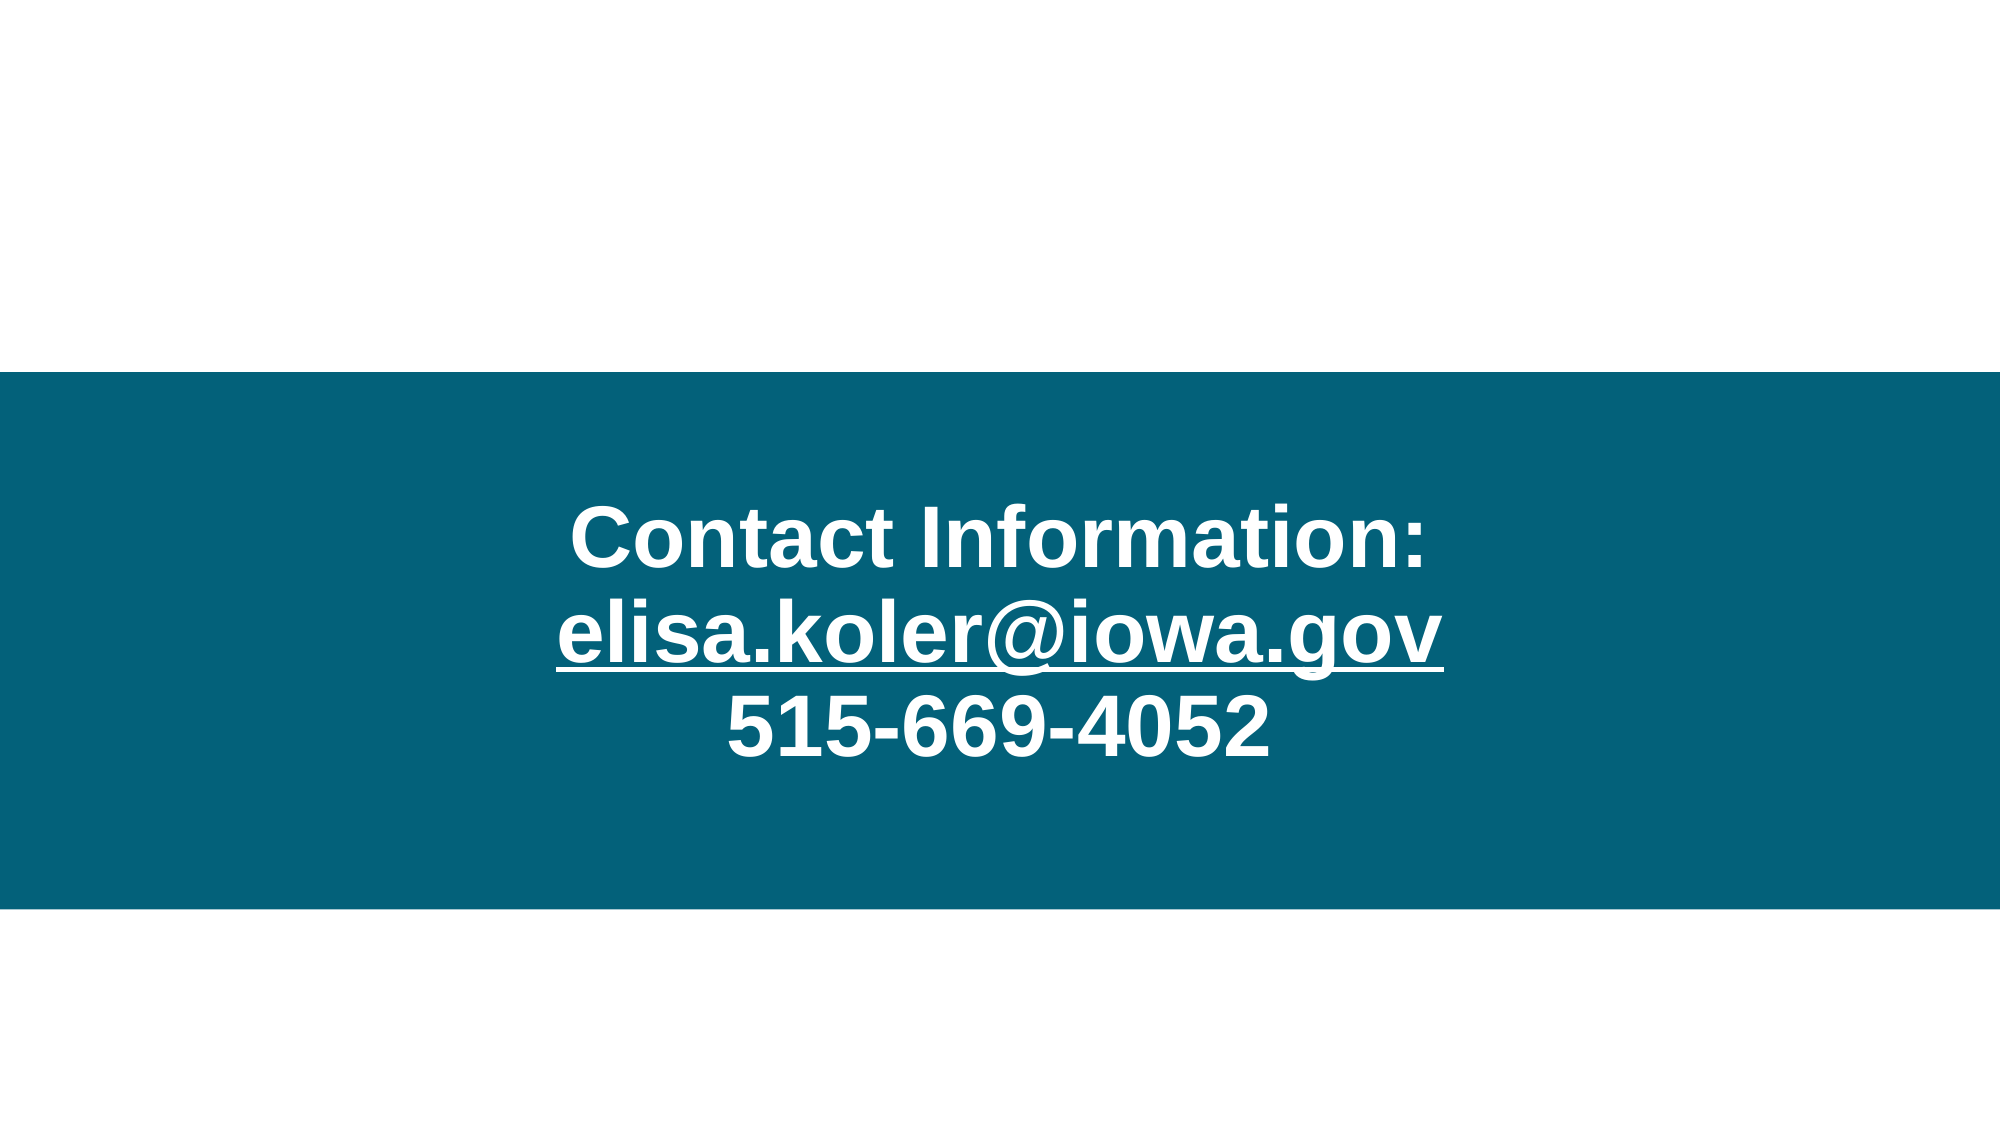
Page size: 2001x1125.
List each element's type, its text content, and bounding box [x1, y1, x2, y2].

title Contact Information: elisa.koler@iowa.gov 515-669-4052 [137, 400, 1863, 868]
